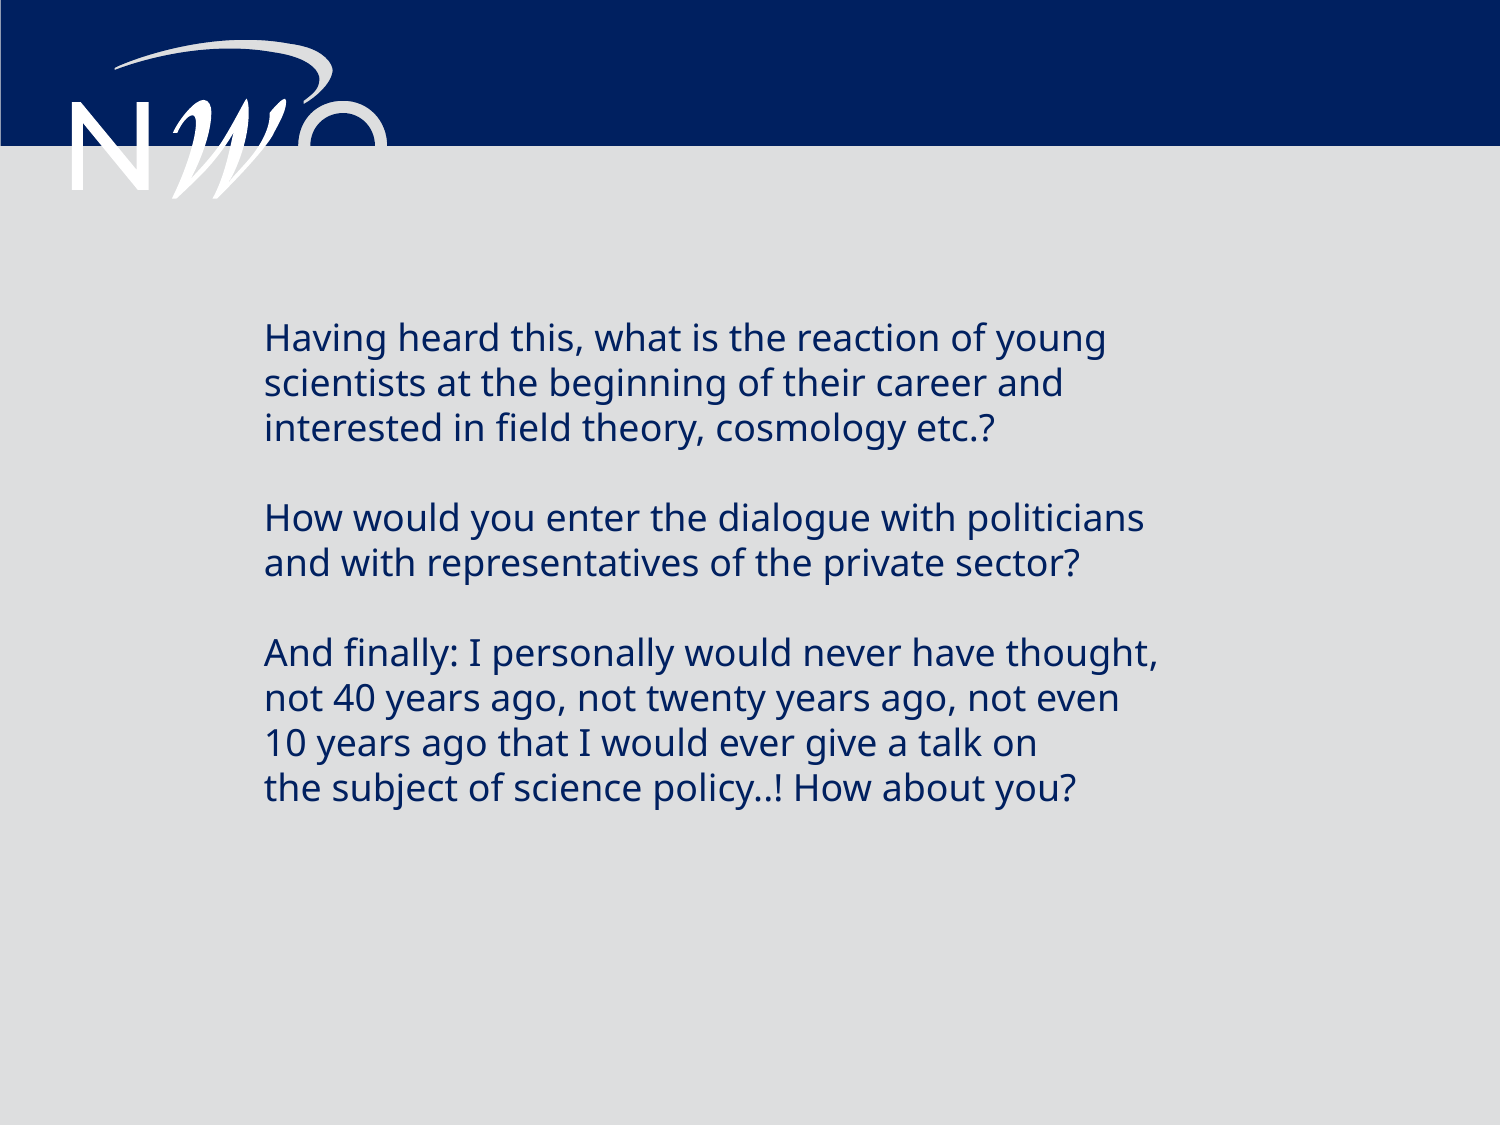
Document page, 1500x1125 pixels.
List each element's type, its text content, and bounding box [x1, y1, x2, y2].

text_box Having heard this, what is the reaction of young scientists at the beginning of their career and interested in field theory, cosmology etc.? How would you enter the dialogue with politicians and with representatives of the private sector? And finally: I personally would never have thought, not 40 years ago, not twenty years ago, not even 10 years ago that I would ever give a talk on the subject of science policy..! How about you? [249, 306, 1174, 817]
